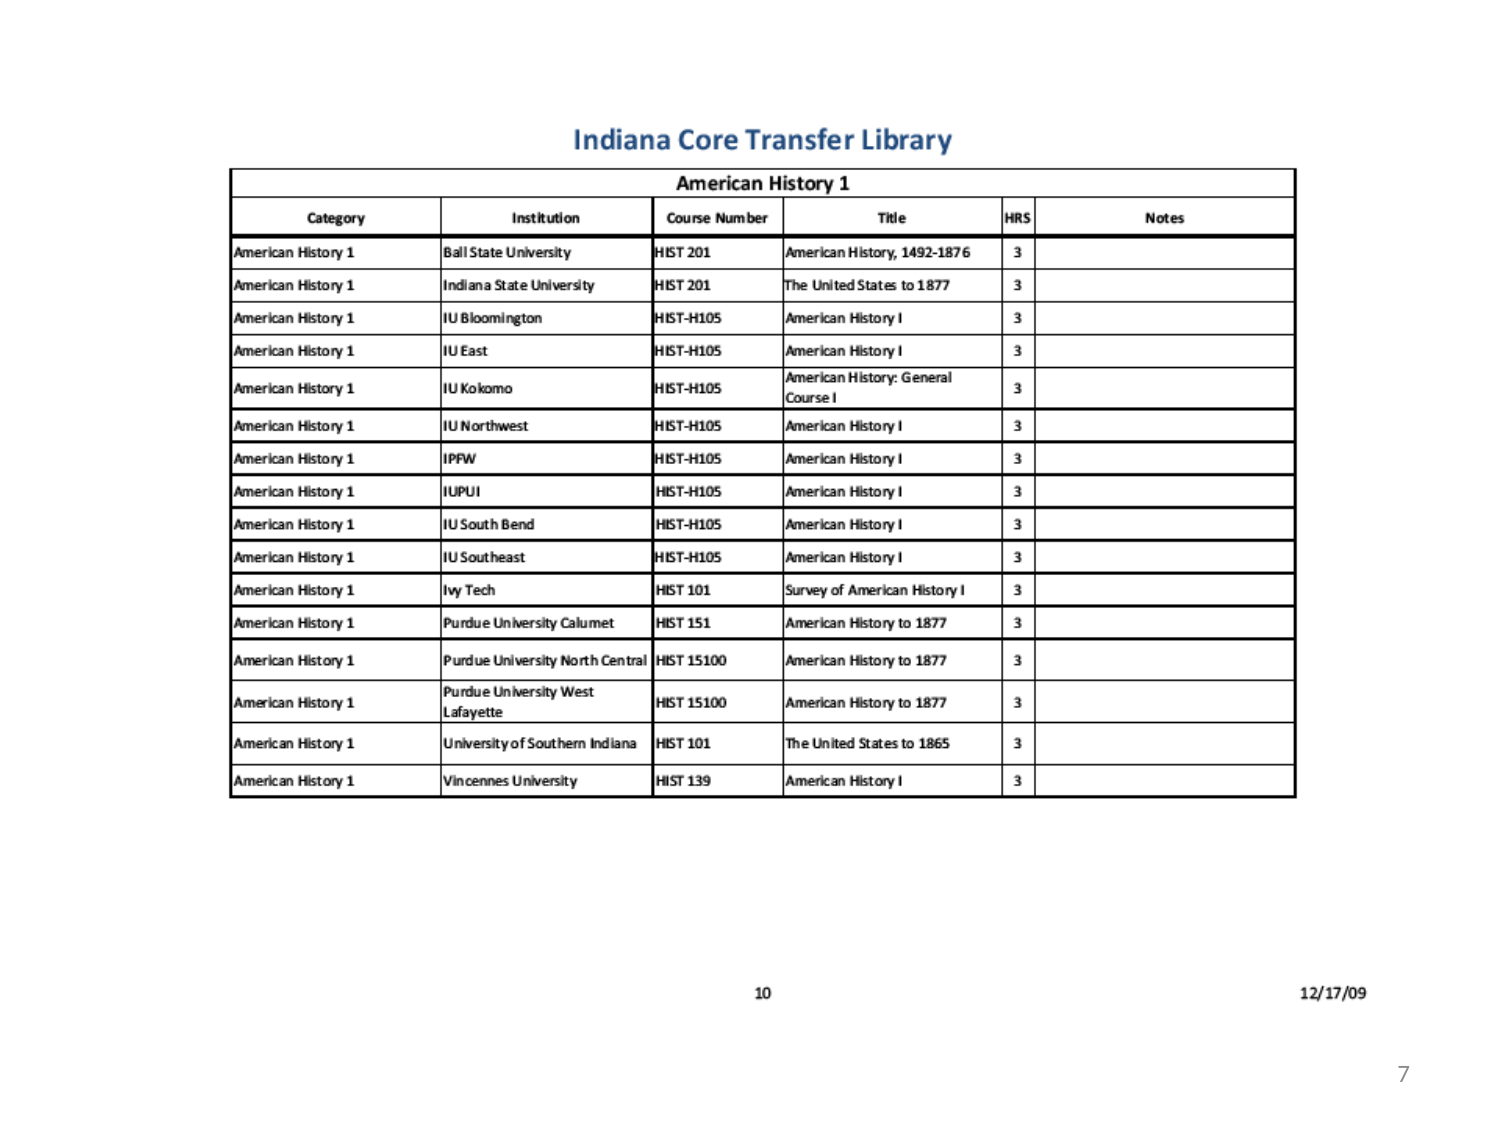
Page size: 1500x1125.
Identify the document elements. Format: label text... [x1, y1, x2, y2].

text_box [131, 84, 1369, 1041]
slide_number 7 [1074, 1042, 1425, 1103]
